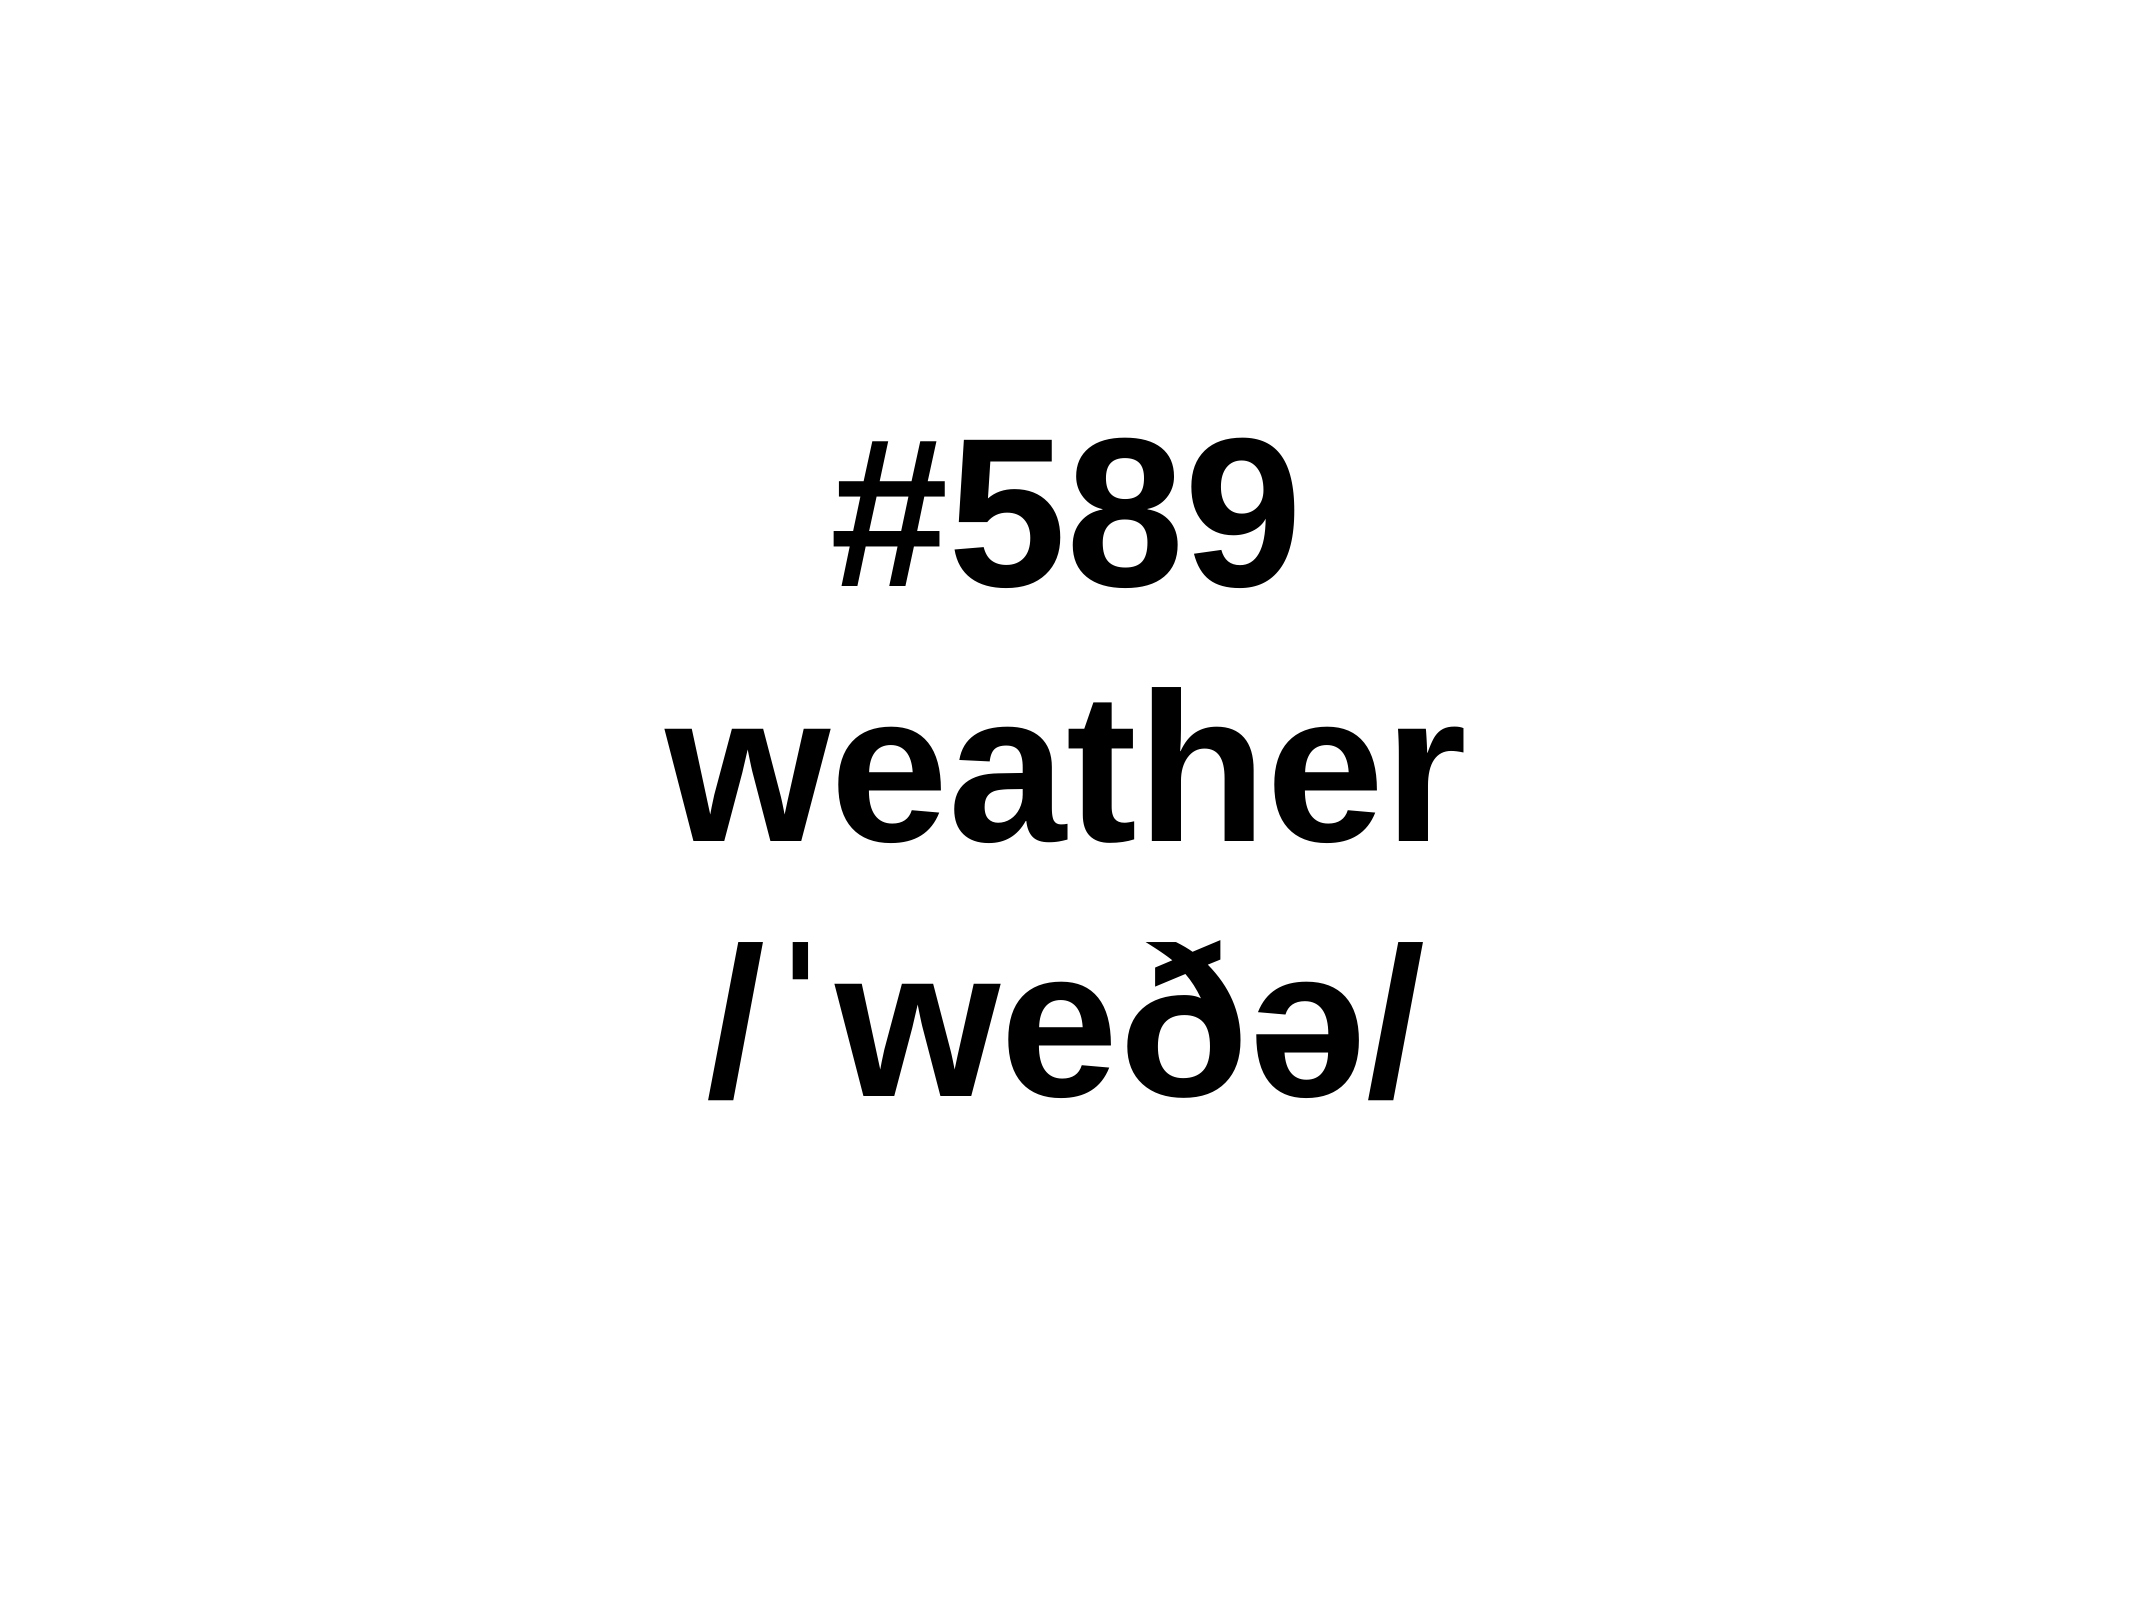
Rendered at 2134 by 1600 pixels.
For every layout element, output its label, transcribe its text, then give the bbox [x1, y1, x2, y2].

list #589 weather /ˈweðə/ [207, 366, 1926, 1147]
